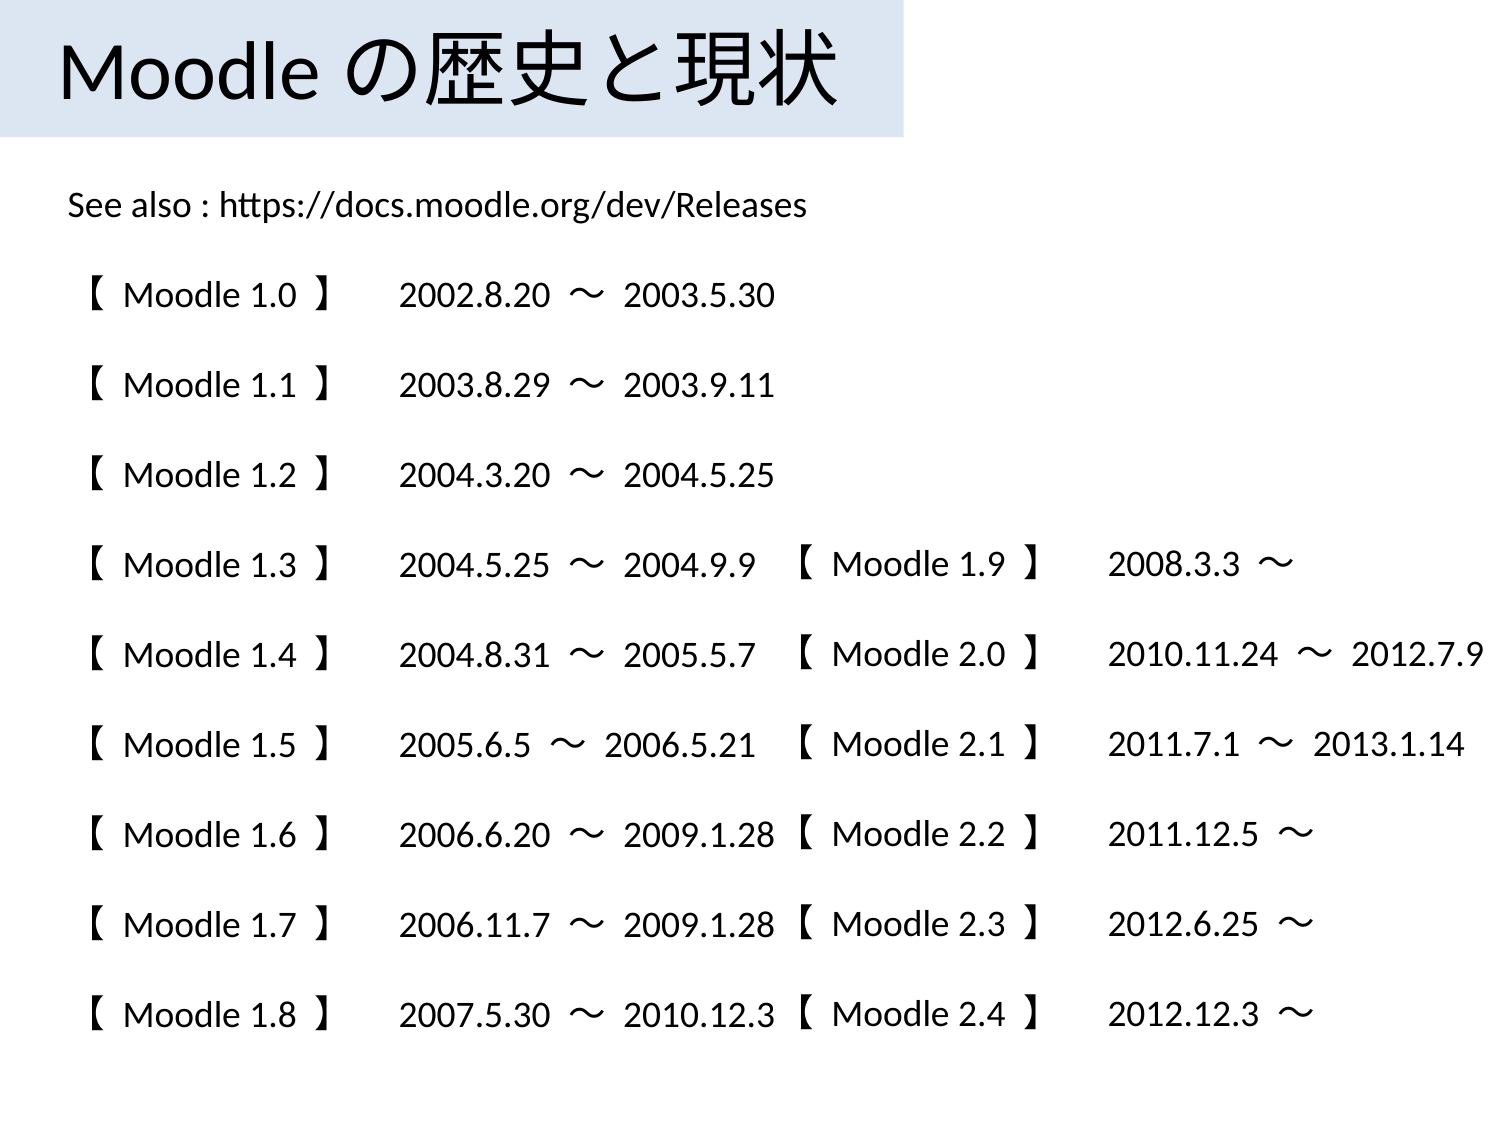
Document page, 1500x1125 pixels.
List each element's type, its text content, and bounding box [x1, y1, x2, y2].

text_box 【 Moodle 1.9 】 2008.3.3 ～ 【 Moodle 2.0 】 2010.11.24 ～ 2012.7.9 【 Moodle 2.1 】 2011.7.1 ～ 2013.1.14 【 Moodle 2.2 】 2011.12.5 ～ 【 Moodle 2.3 】 2012.6.25 ～ 【 Moodle 2.4 】 2012.12.3 ～ [761, 531, 1500, 1042]
title Moodleの歴史と現状 [0, 0, 904, 138]
text_box See also : https://docs.moodle.org/dev/Releases 【 Moodle 1.0 】 2002.8.20 ～ 2003.5.30 【 Moodle 1.1 】 2003.8.29 ～ 2003.9.11 【 Moodle 1.2 】 2004.3.20 ～ 2004.5.25 【 Moodle 1.3 】 2004.5.25 ～ 2004.9.9 【 Moodle 1.4 】 2004.8.31 ～ 2005.5.7 【 Moodle 1.5 】 2005.6.5 ～ 2006.5.21 【 Moodle 1.6 】 2006.6.20 ～ 2009.1.28 【 Moodle 1.7 】 2006.11.7 ～ 2009.1.28 【 Moodle 1.8 】 2007.5.30 ～ 2010.12.3 [53, 172, 998, 1088]
